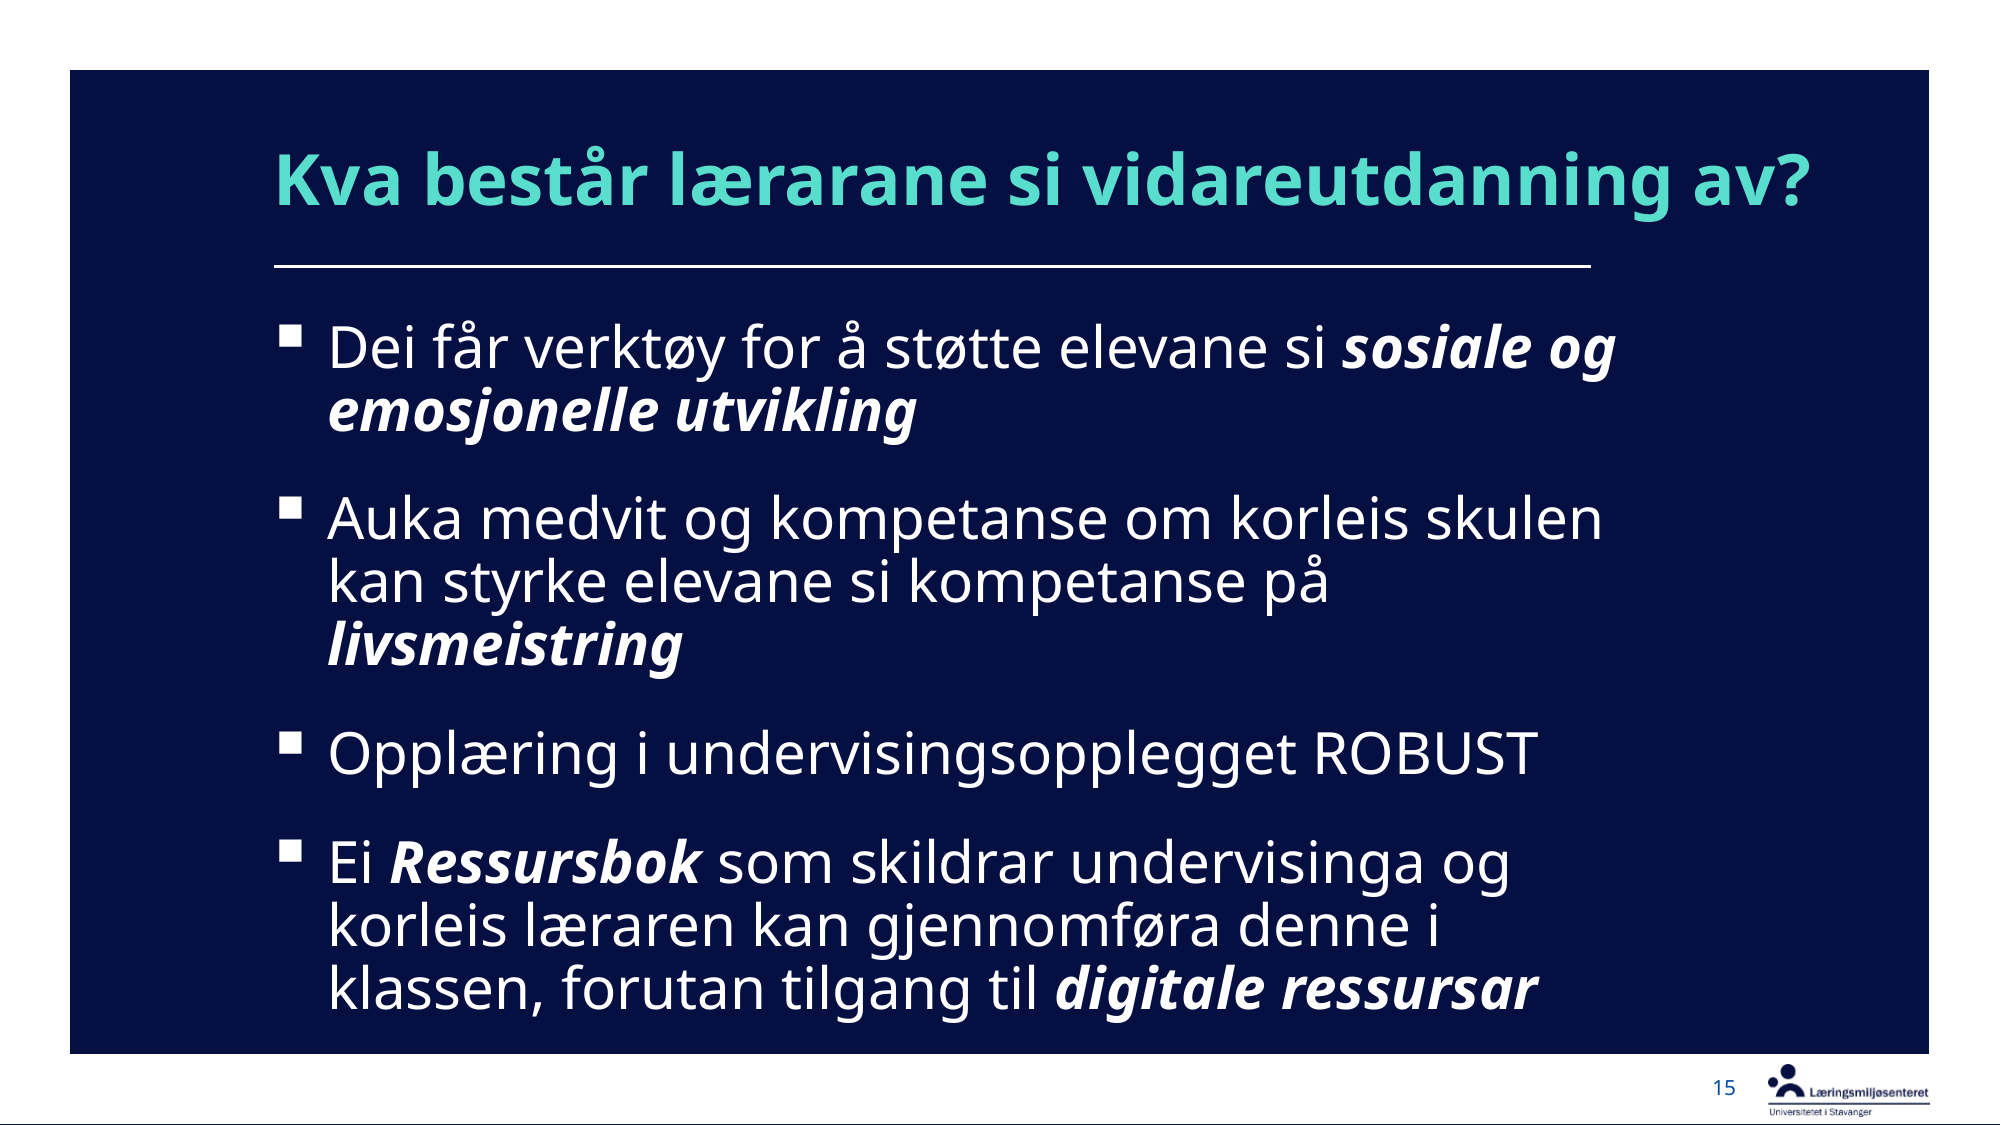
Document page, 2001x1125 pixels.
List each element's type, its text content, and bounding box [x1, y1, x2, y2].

list Dei får verktøy for å støtte elevane si sosiale og emosjonelle utvikling Auka medvit og kompetanse om korleis skulen kan styrke elevane si kompetanse på livsmeistring Opplæring i undervisingsopplegget ROBUST Ei Ressursbok som skildrar undervisinga og korleis læraren kan gjennomføra denne i klassen, forutan tilgang til digitale ressursar [273, 317, 1630, 967]
title Kva består lærarane si vidareutdanning av? [274, 144, 1851, 258]
slide_number 15 [1482, 1074, 1736, 1125]
picture [1768, 1064, 1930, 1117]
